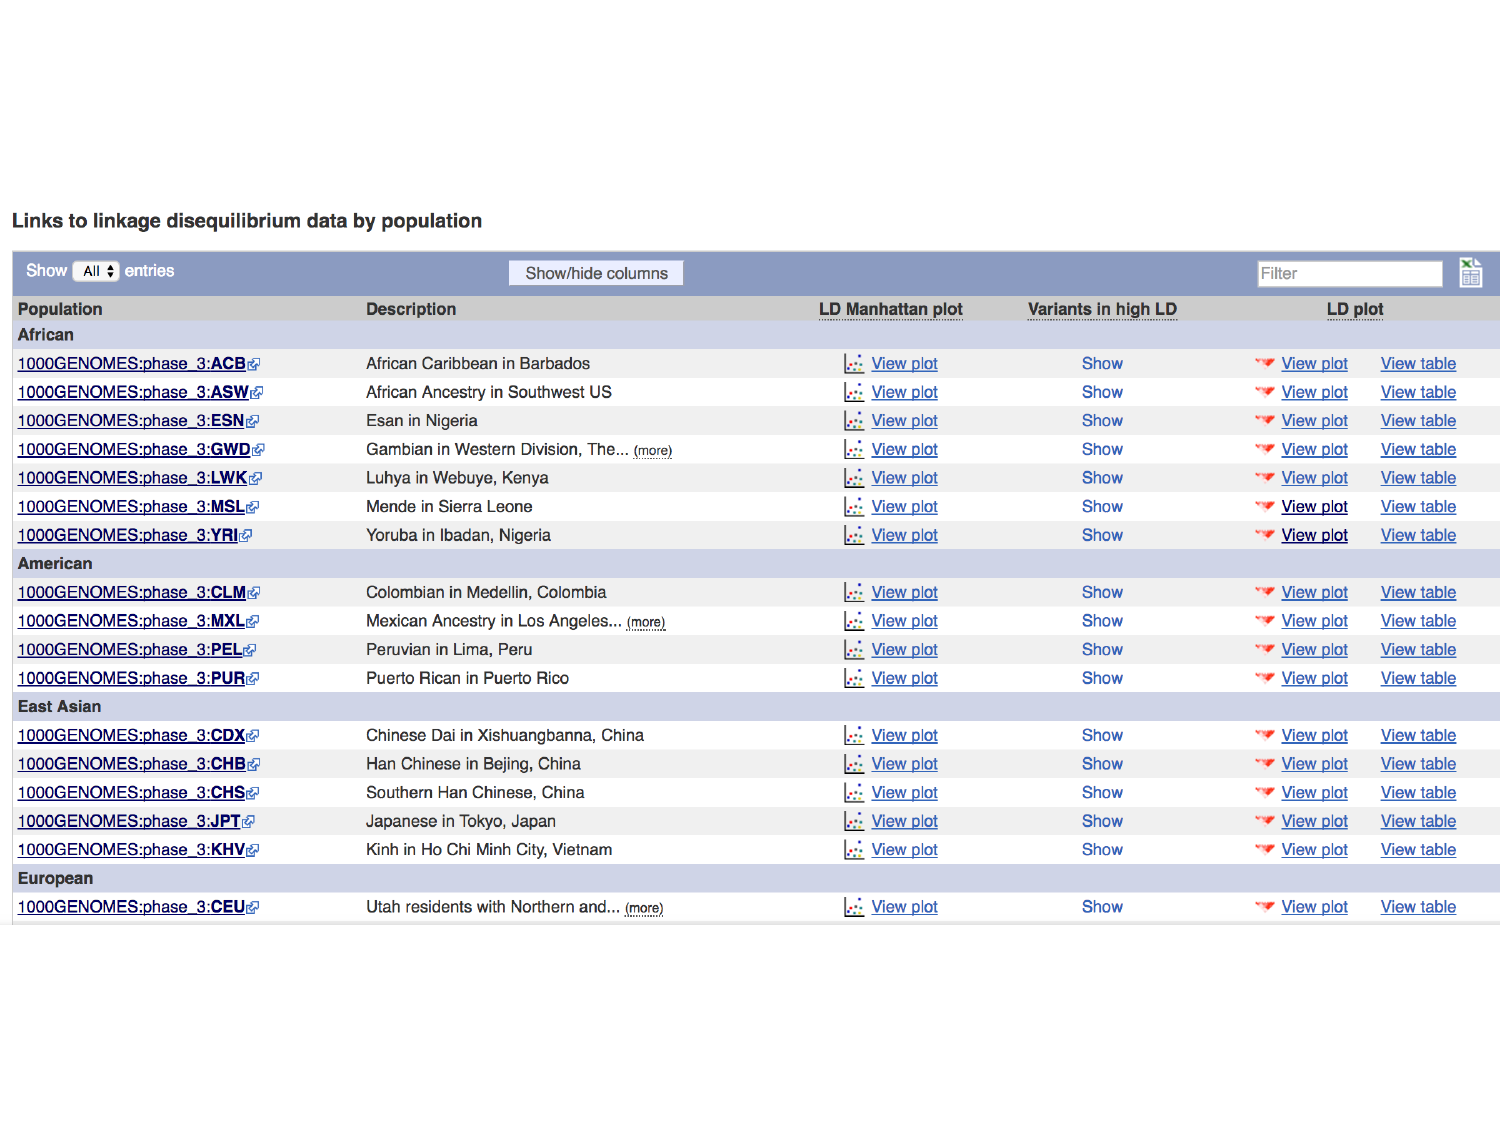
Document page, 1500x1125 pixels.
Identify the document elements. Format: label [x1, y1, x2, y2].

picture [0, 200, 1500, 925]
